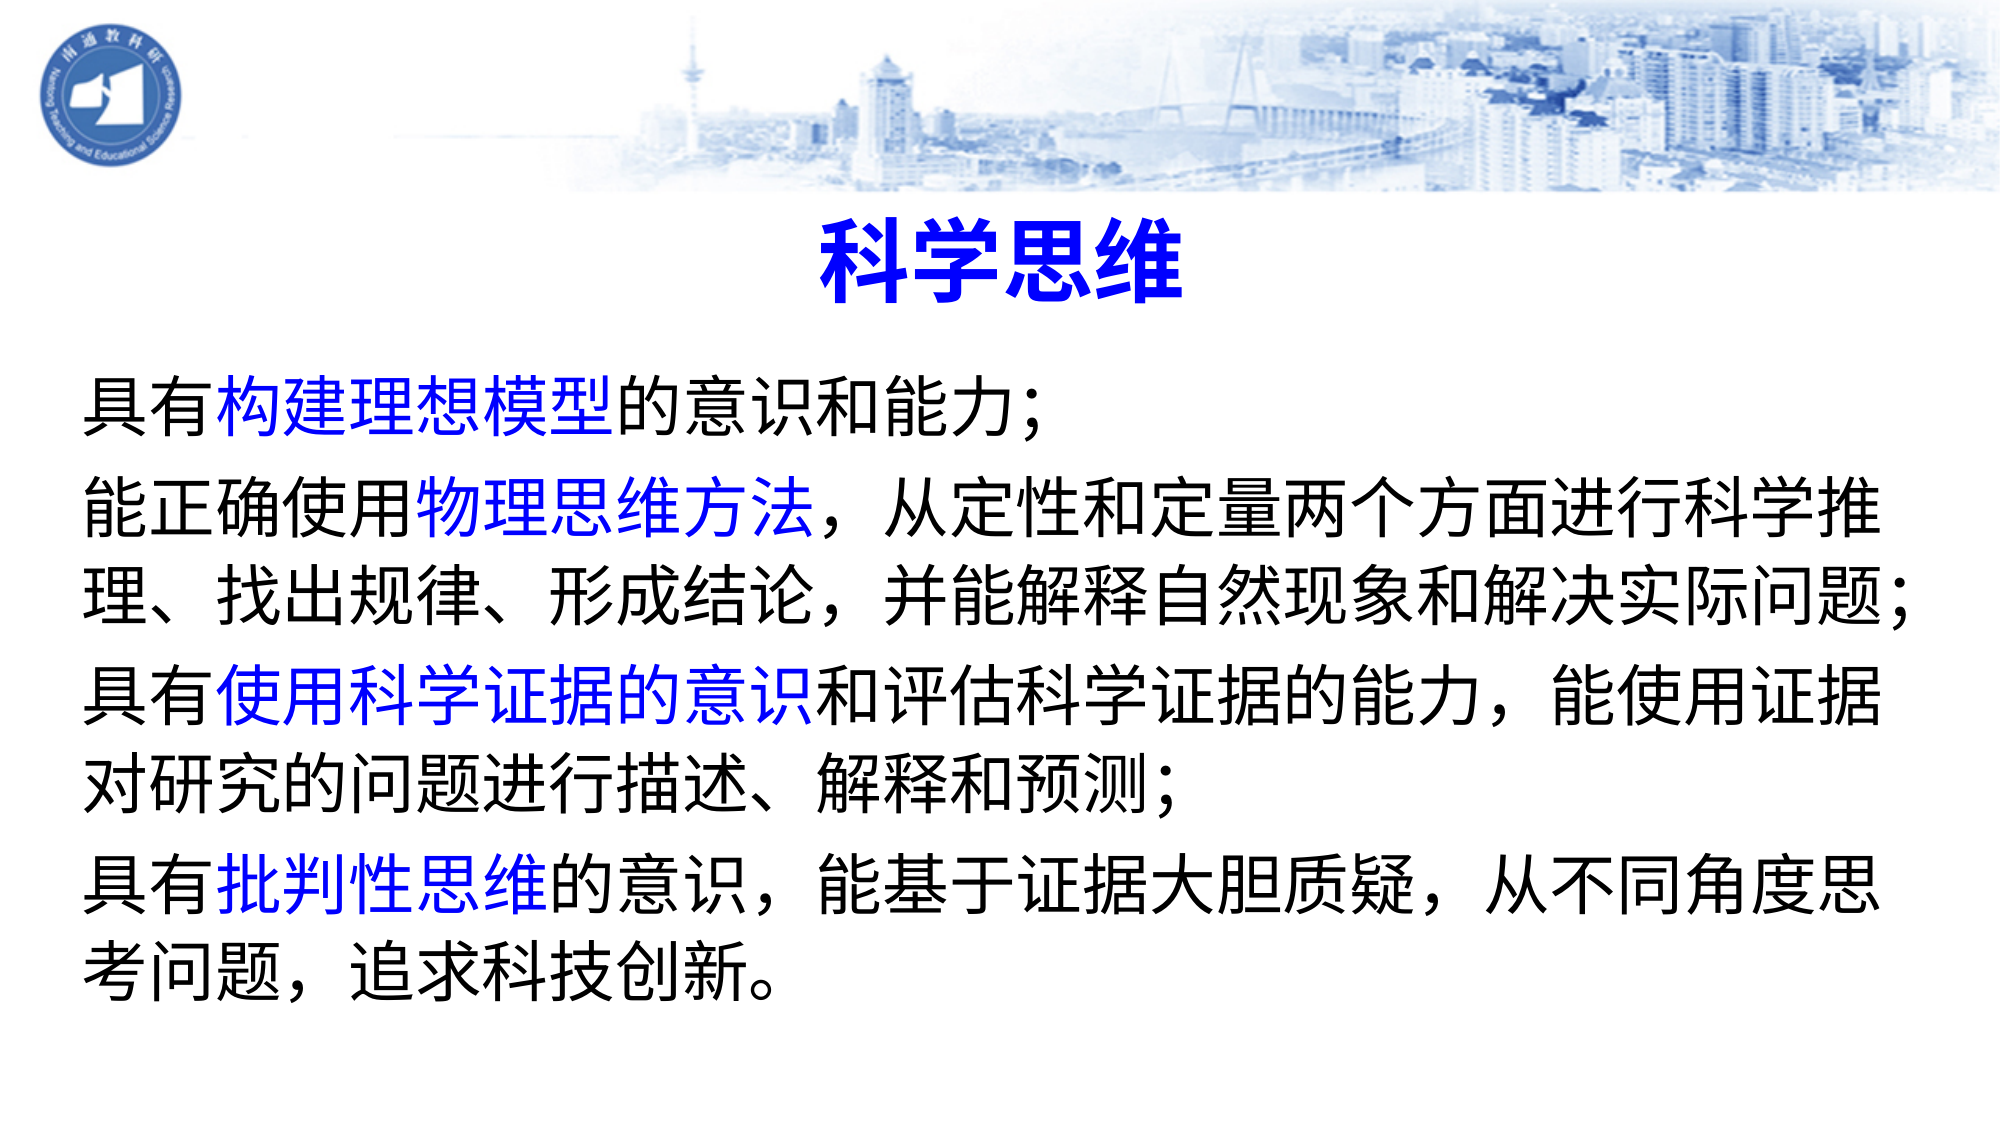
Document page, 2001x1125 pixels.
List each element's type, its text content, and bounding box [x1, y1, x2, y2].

picture [0, 0, 2000, 195]
title 科学思维 [102, 196, 1903, 339]
list 具有构建理想模型的意识和能力； 能正确使用物理思维方法，从定性和定量两个方面进行科学推理、找出规律、形成结论，并能解释自然现象和解决实际问题； 具有使用科学证据的意识和评估科学证据的能力，能使用证据对研究的问题进行描述、解释和预测； 具有批判性思维的意识，能基于证据大胆质疑，从不同角度思考问题，追求科技创新。 [66, 349, 1942, 1125]
